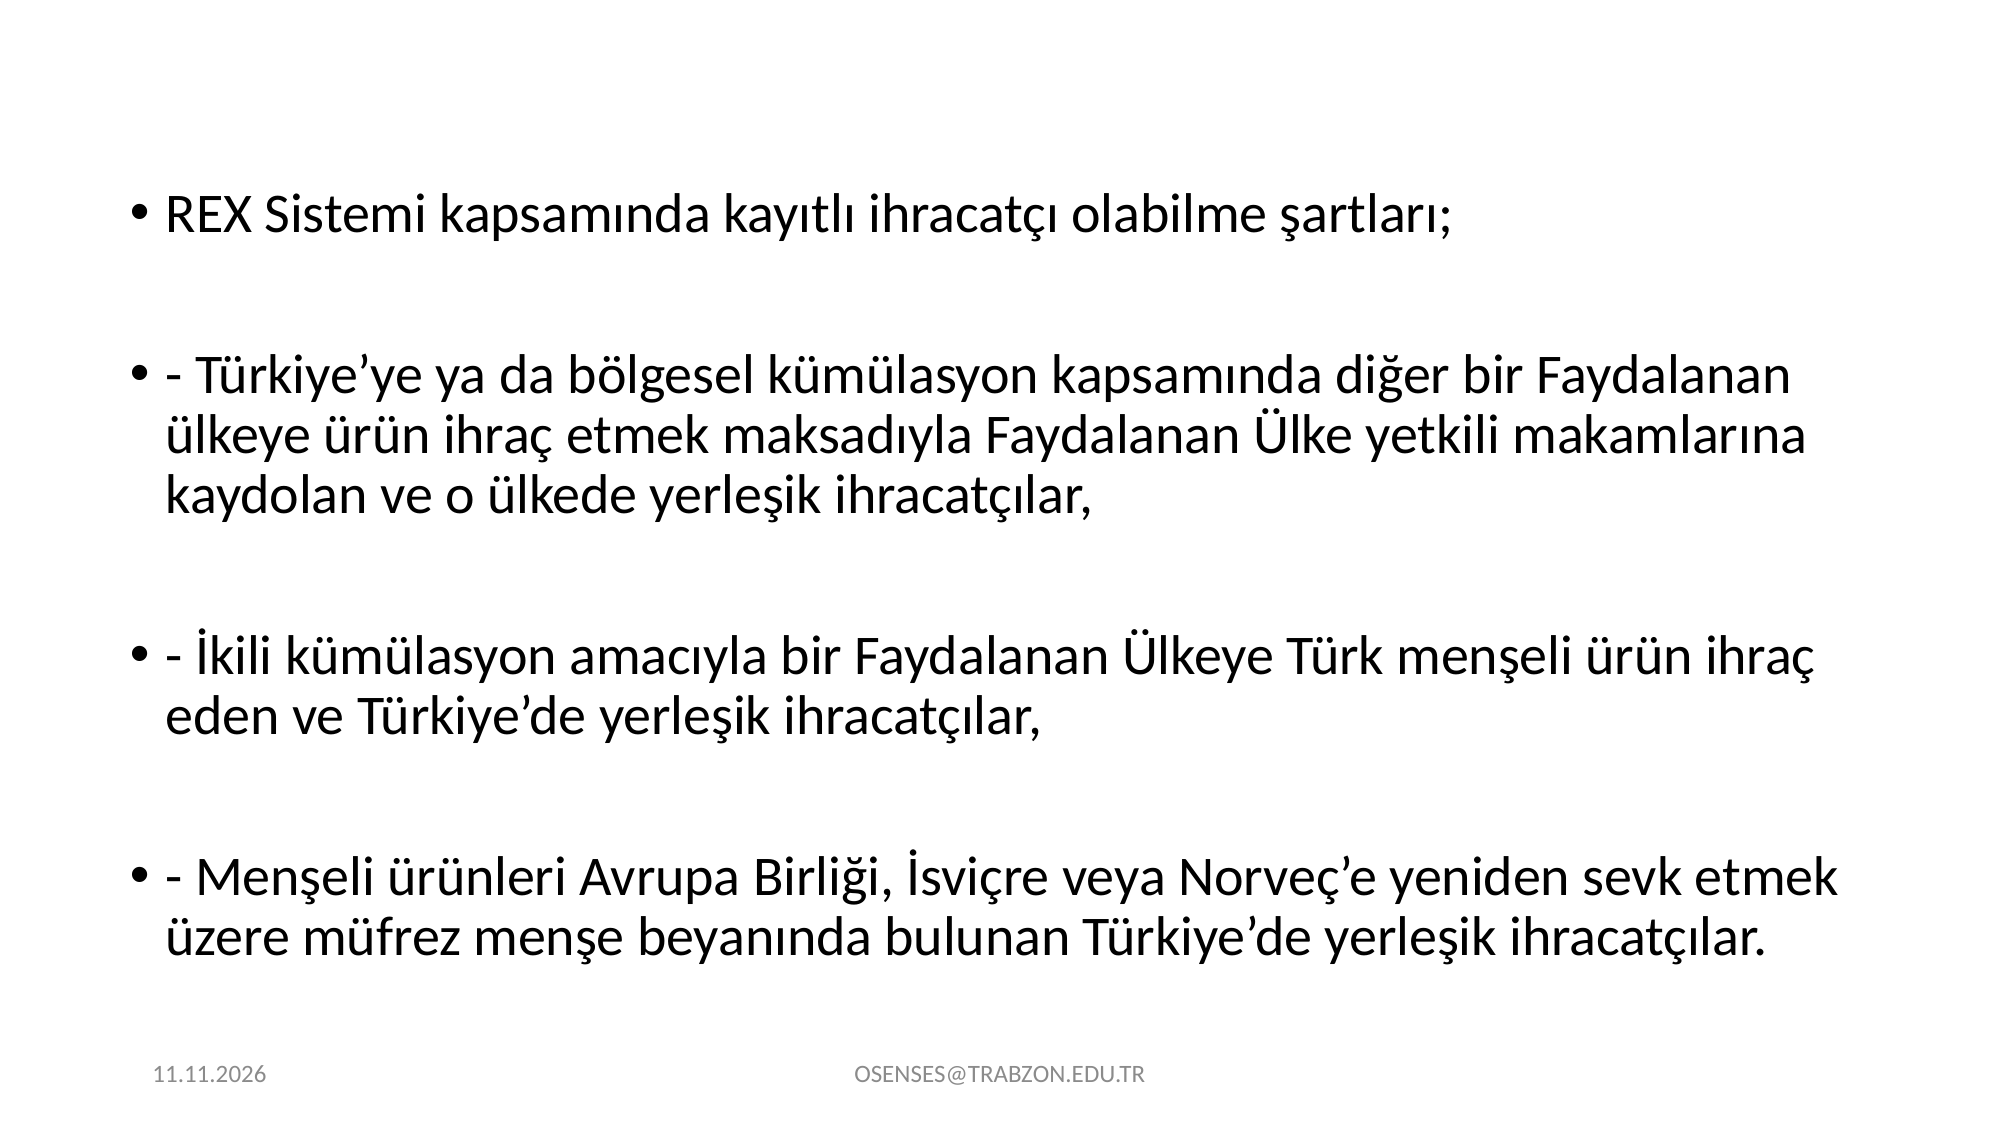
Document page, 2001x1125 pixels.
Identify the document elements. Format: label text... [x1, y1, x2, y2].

footer OSENSES@TRABZON.EDU.TR [662, 1042, 1338, 1103]
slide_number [137, 1042, 588, 1103]
list REX Sistemi kapsamında kayıtlı ihracatçı olabilme şartları; - Türkiye’ye ya da bölgesel kümülasyon kapsamında diğer bir Faydalanan ülkeye ürün ihraç etmek maksadıyla Faydalanan Ülke yetkili makamlarına kaydolan ve o ülkede yerleşik ihracatçılar, - İkili kümülasyon amacıyla bir Faydalanan Ülkeye Türk menşeli ürün ihraç eden ve Türkiye’de yerleşik ihracatçılar, - Menşeli ürünleri Avrupa Birliği, İsviçre veya Norveç’e yeniden sevk etmek üzere müfrez menşe beyanında bulunan Türkiye’de yerleşik ihracatçılar. [114, 177, 1863, 1014]
